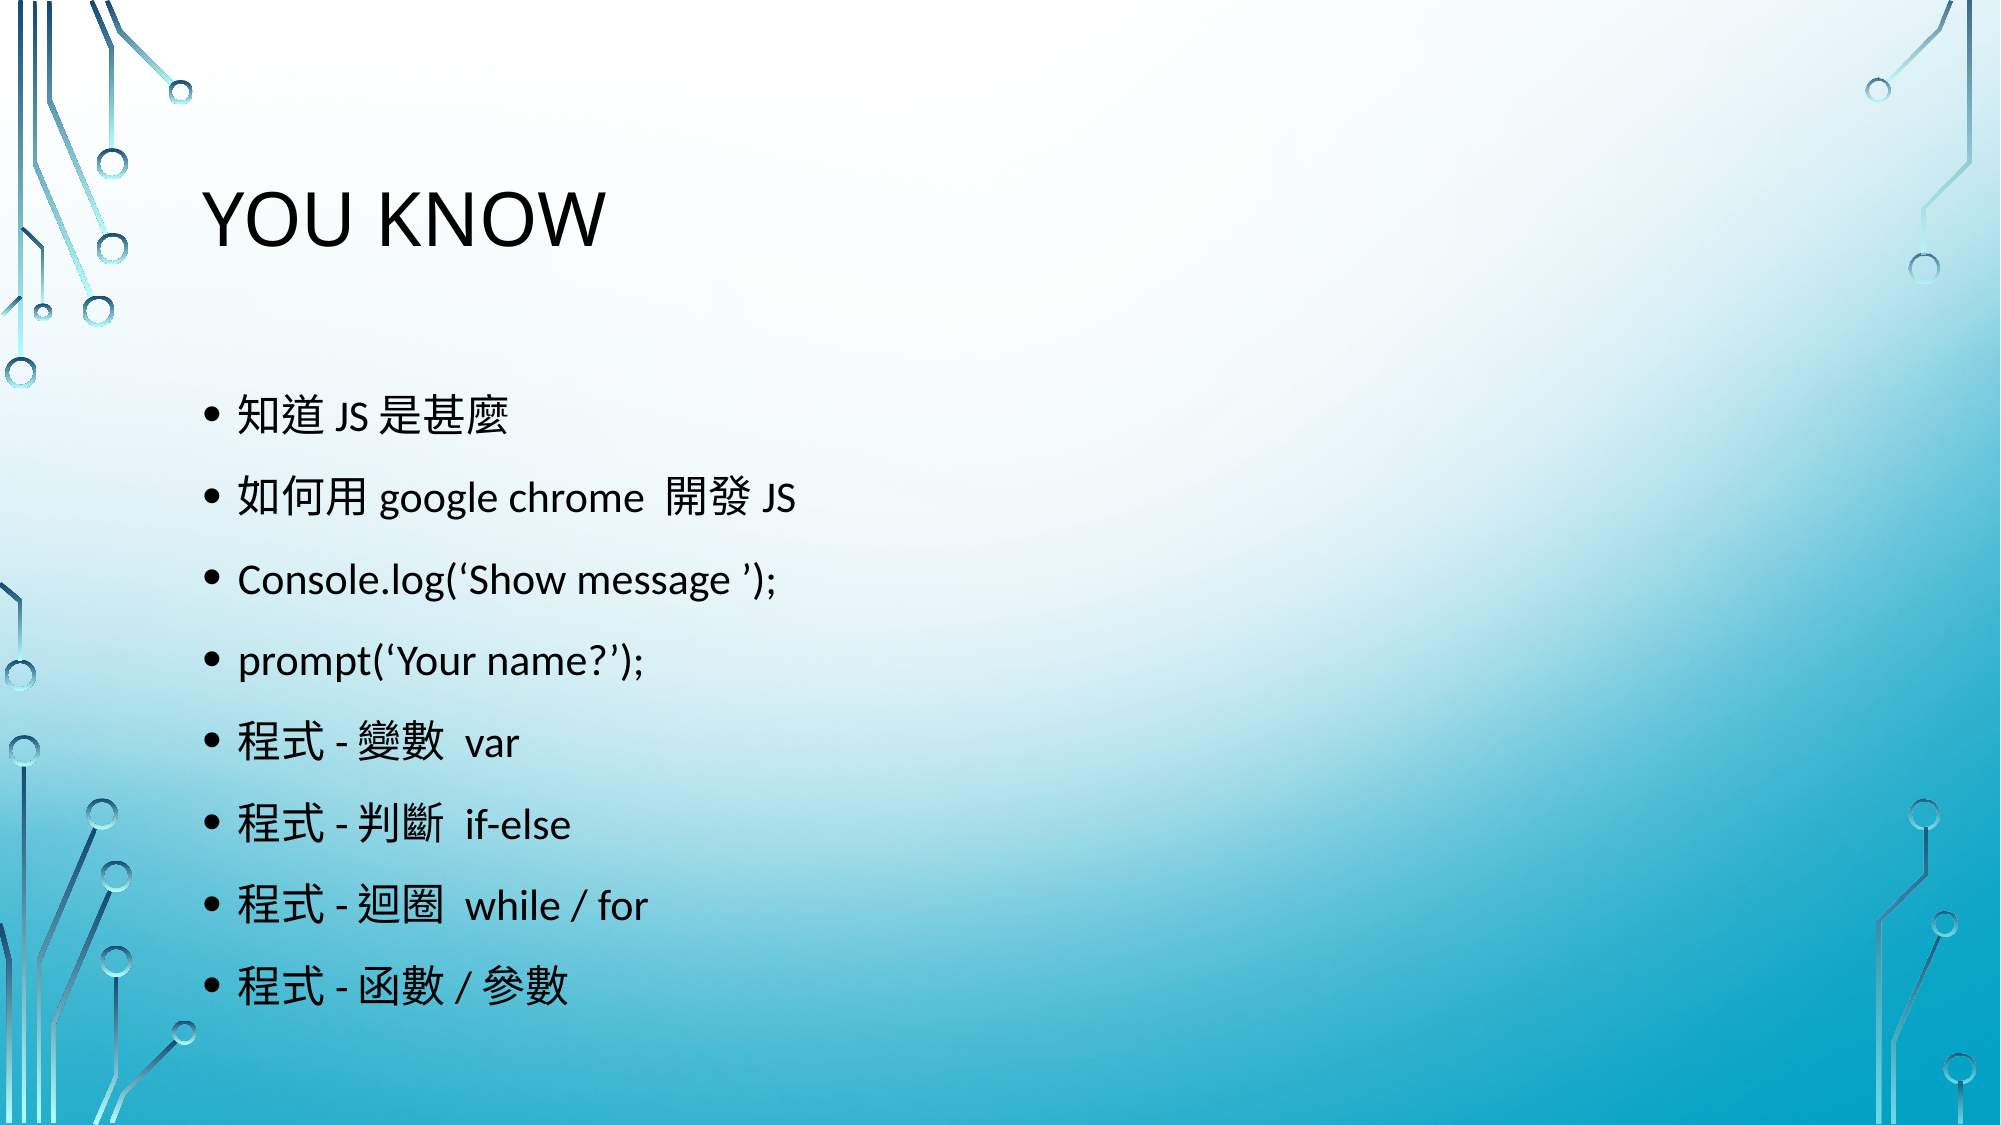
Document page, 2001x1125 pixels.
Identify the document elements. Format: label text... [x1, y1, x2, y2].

title You Know [187, 101, 1813, 344]
list 知道JS是甚麼 如何用google chrome 開發JS Console.log(‘Show message ’); prompt(‘Your name?’); 程式-變數 var 程式-判斷 if-else 程式-迴圈 while / for 程式-函數/參數 [187, 369, 1813, 1021]
